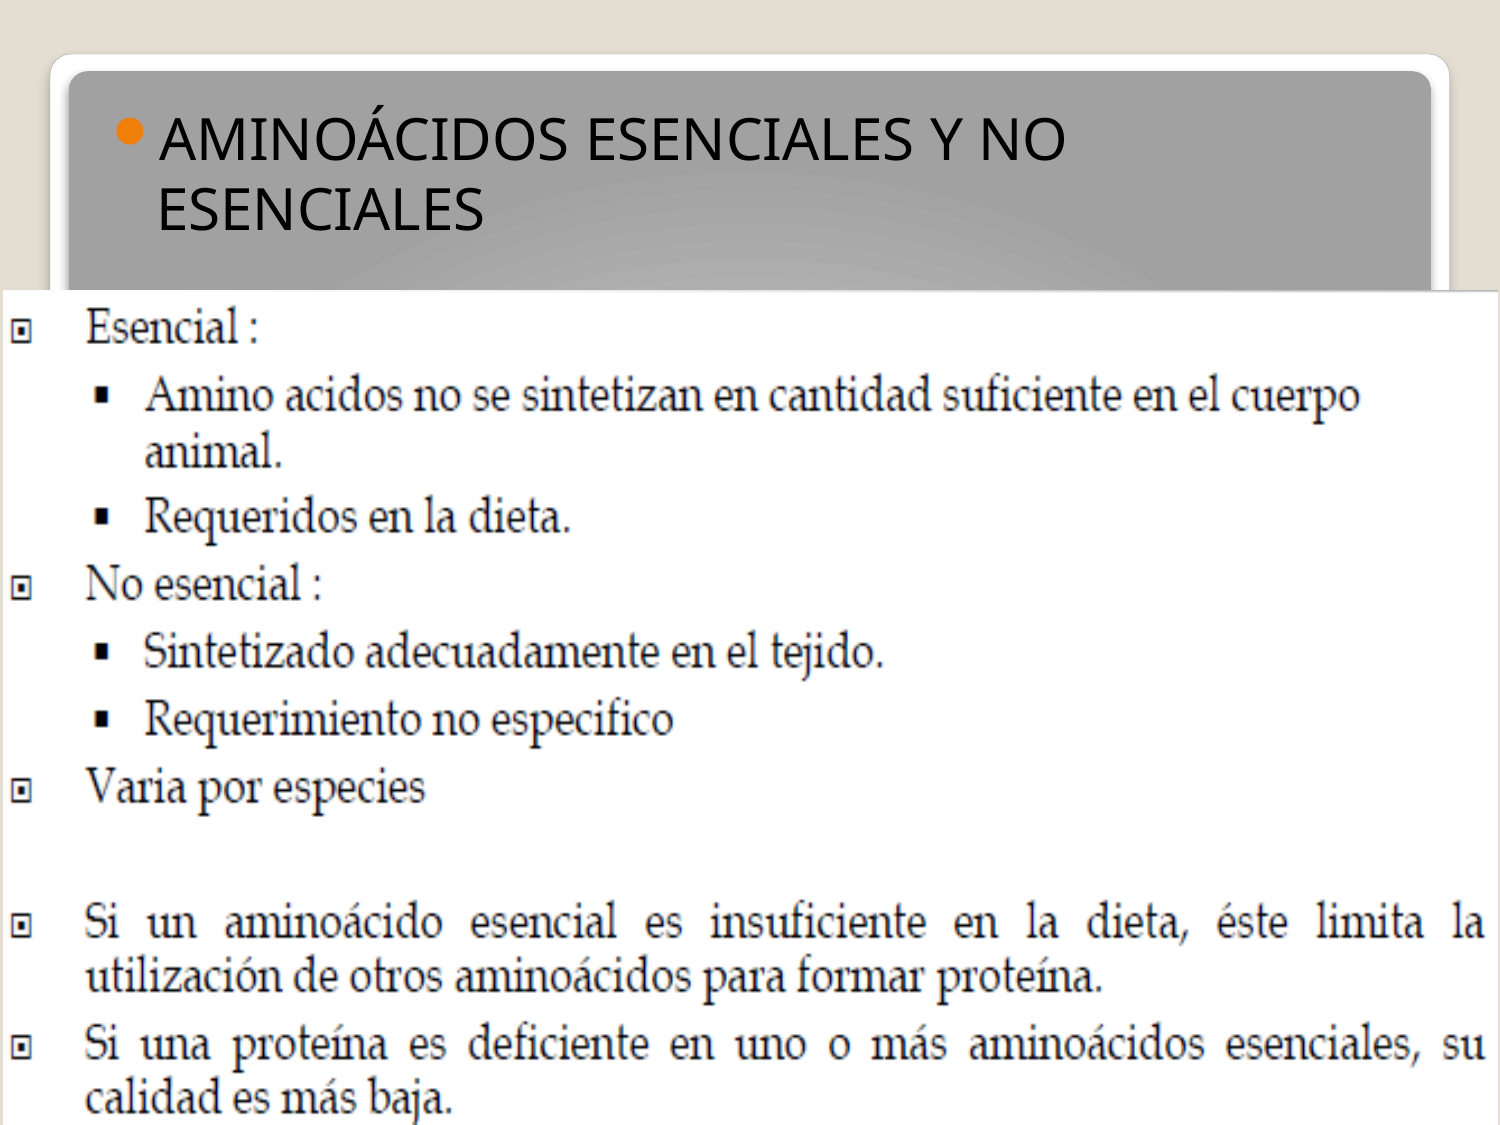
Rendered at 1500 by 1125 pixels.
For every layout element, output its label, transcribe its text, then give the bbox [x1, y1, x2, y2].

list AMINOÁCIDOS ESENCIALES Y NO ESENCIALES [82, 86, 1425, 289]
picture [2, 290, 1499, 1125]
